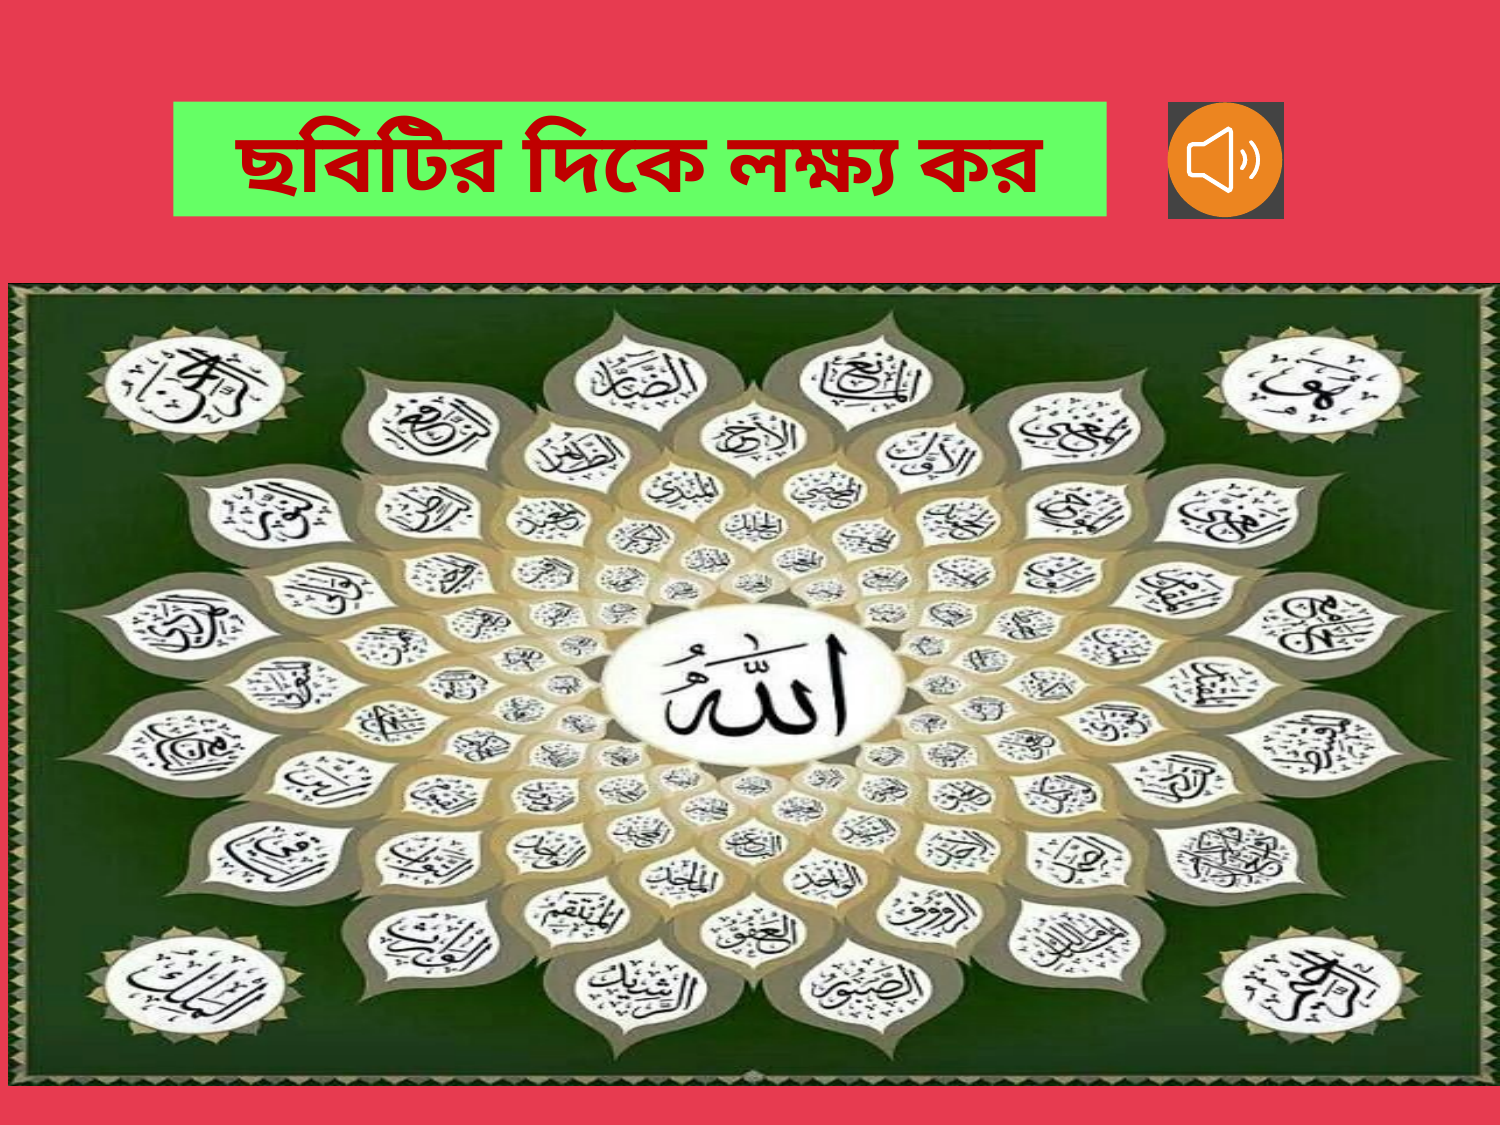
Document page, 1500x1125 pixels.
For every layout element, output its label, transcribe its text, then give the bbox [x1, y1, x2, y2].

picture [8, 283, 1500, 1086]
picture [1166, 101, 1285, 220]
text_box ছবিটির দিকে লক্ষ্য কর [173, 101, 1107, 217]
